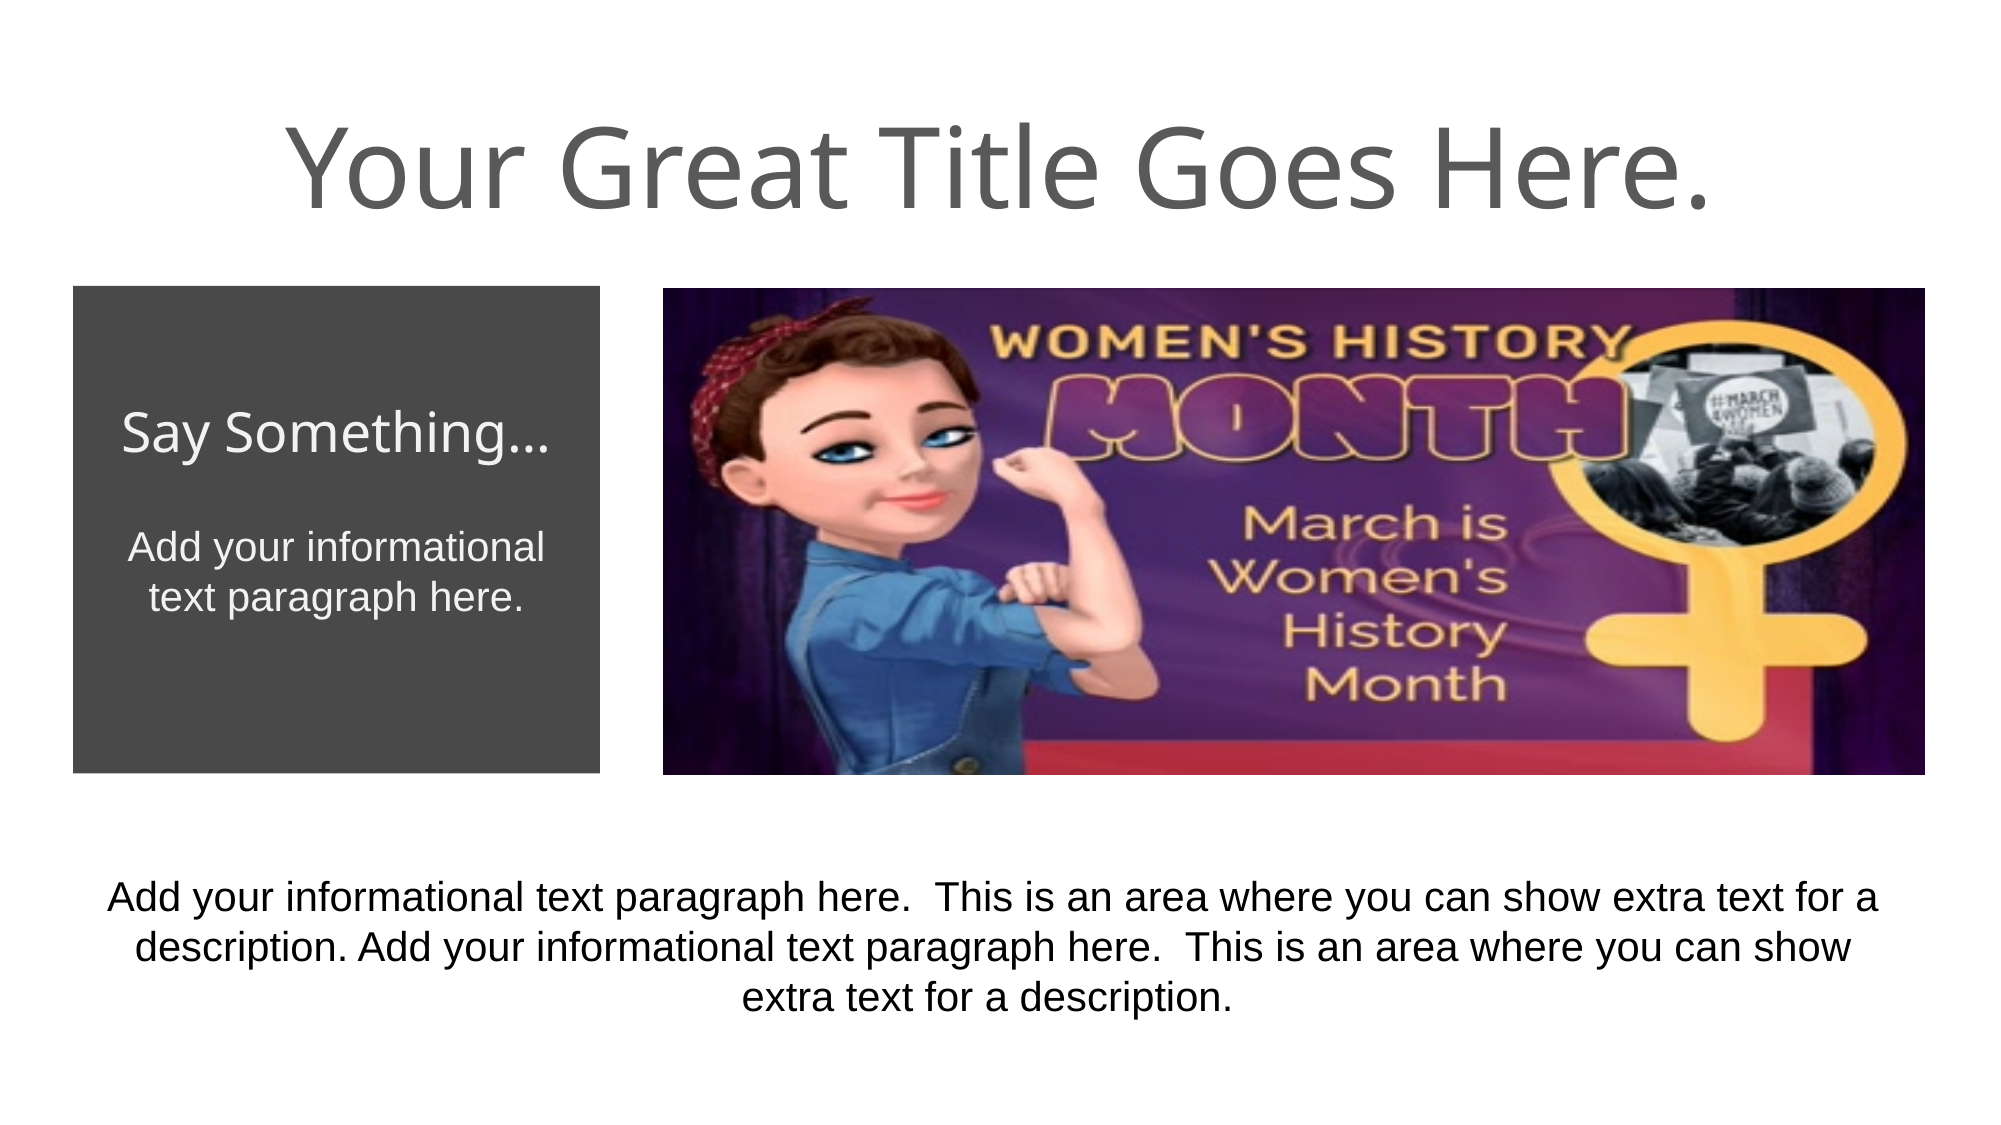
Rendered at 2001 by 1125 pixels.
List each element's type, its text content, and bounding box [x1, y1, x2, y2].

text_box [71, 284, 602, 775]
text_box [662, 287, 1926, 776]
text_box Your Great Title Goes Here. [86, 87, 1914, 241]
text_box Add your informational text paragraph here. This is an area where you can show extra text for a description. Add your informational text paragraph here. This is an area where you can show extra text for a description. [73, 862, 1914, 1088]
text_box Say Something… [104, 386, 569, 475]
text_box Add your informational text paragraph here. [92, 512, 581, 738]
